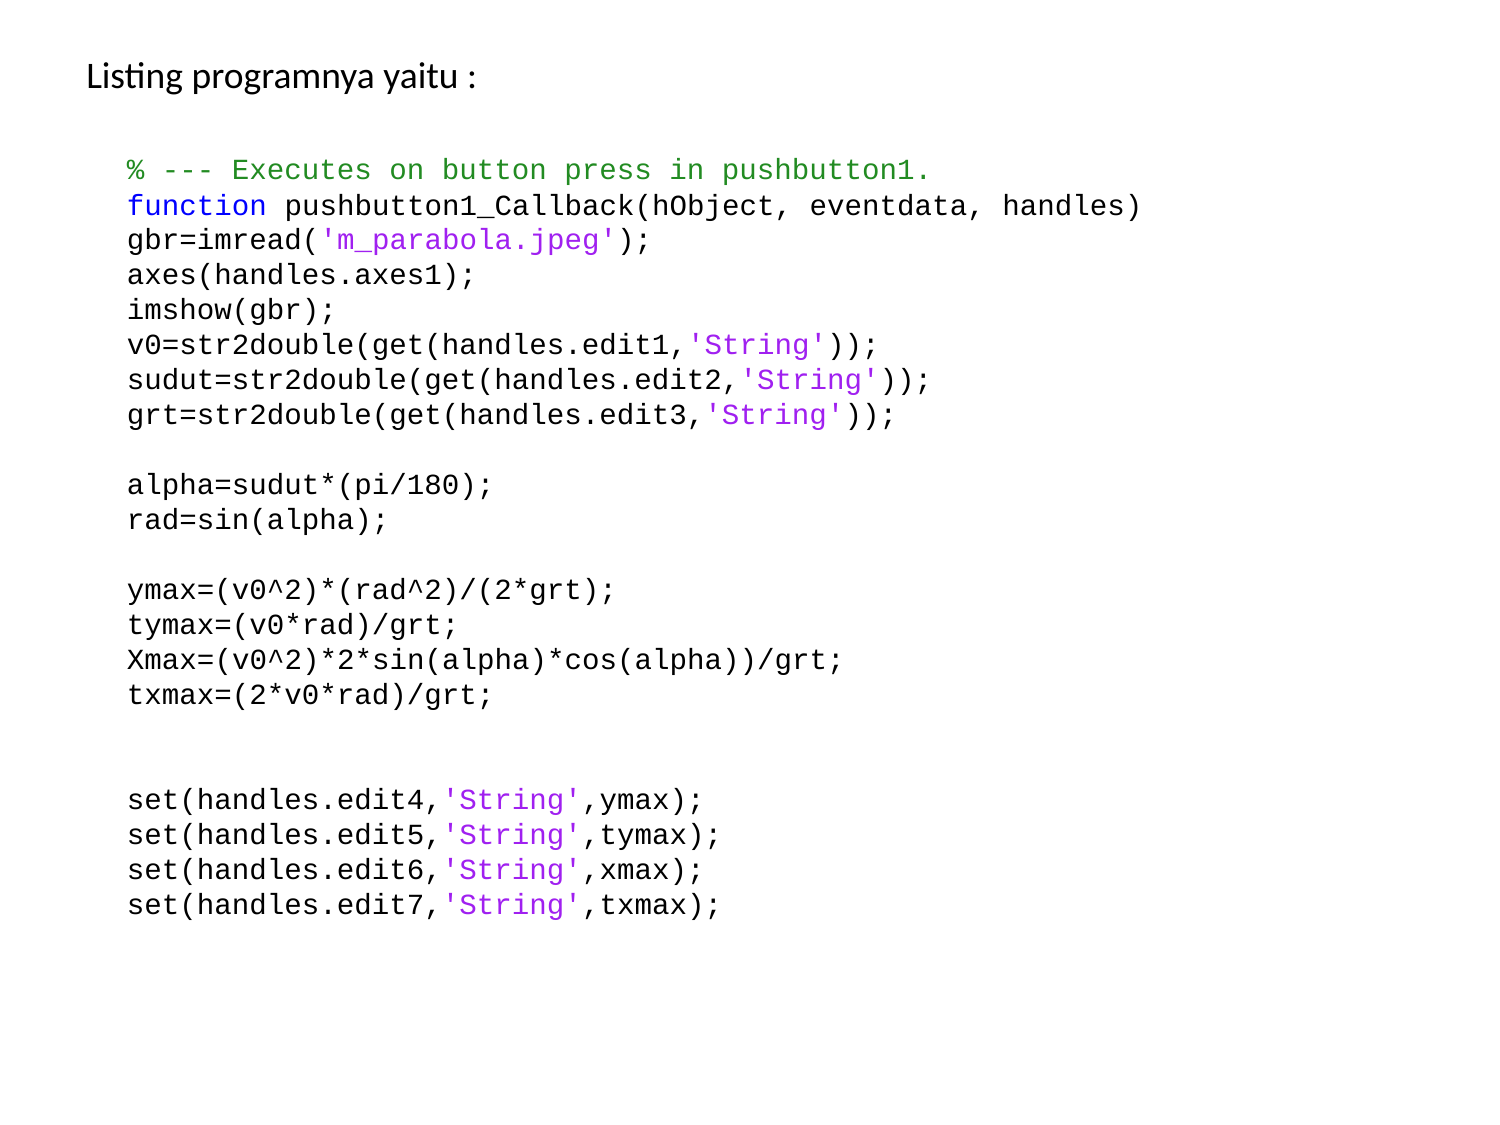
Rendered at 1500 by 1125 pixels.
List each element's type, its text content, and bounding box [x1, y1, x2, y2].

text_box Listing programnya yaitu : [71, 43, 543, 104]
text_box % --- Executes on button press in pushbutton1. function pushbutton1_Callback(hObject, eventdata, handles) gbr=imread('m_parabola.jpeg'); axes(handles.axes1); imshow(gbr); v0=str2double(get(handles.edit1,'String')); sudut=str2double(get(handles.edit2,'String')); grt=str2double(get(handles.edit3,'String')); alpha=sudut*(pi/180); rad=sin(alpha); ymax=(v0^2)*(rad^2)/(2*grt); tymax=(v0*rad)/grt; Xmax=(v0^2)*2*sin(alpha)*cos(alpha))/grt; txmax=(2*v0*rad)/grt; set(handles.edit4,'String',ymax); set(handles.edit5,'String',tymax); set(handles.edit6,'String',xmax); set(handles.edit7,'String',txmax); [112, 143, 1199, 928]
